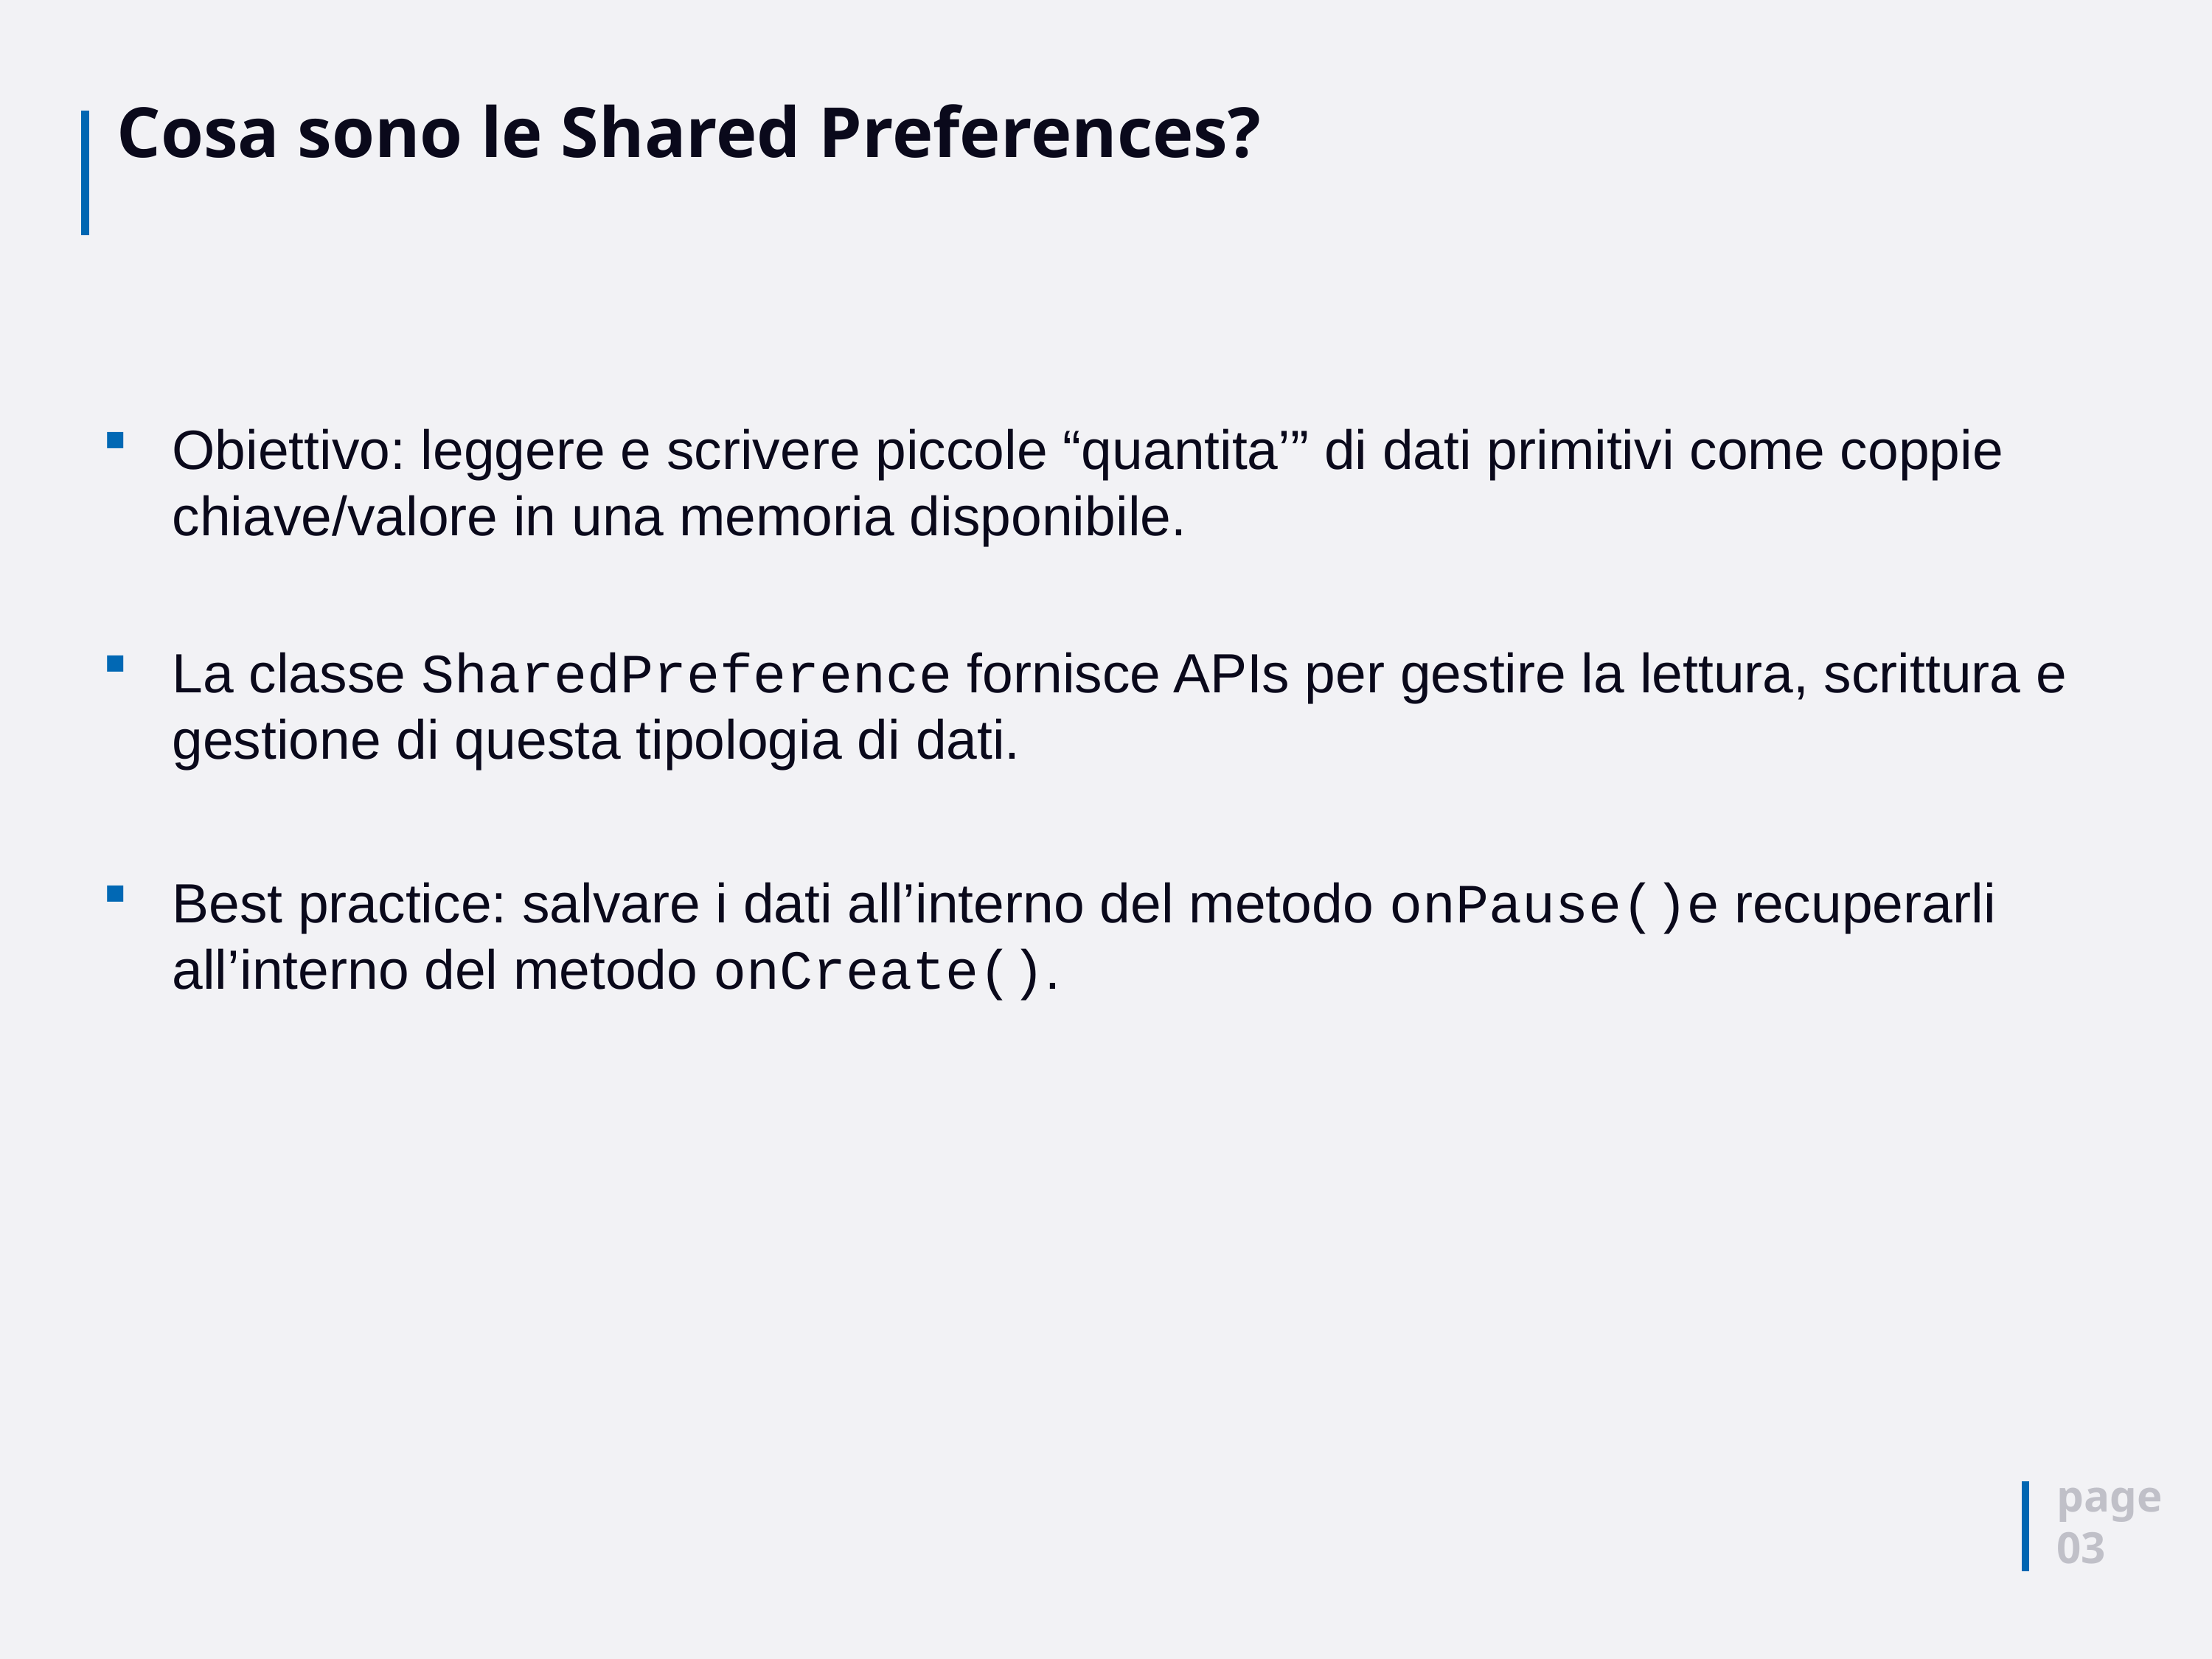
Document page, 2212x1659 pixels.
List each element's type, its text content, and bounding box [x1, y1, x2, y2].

slide_number page 03 [2046, 1463, 2212, 1579]
text_box Obiettivo: leggere e scrivere piccole “quantita’” di dati primitivi come coppie chiave/valore in una memoria disponibile. La classe SharedPreference fornisce APIs per gestire la lettura, scrittura e gestione di questa tipologia di dati. Best practice: salvare i dati all’interno del metodo onPause()e recuperarli all’interno del metodo onCreate(). [83, 333, 2212, 1072]
title Cosa sono le Shared Preferences? [105, 91, 2111, 179]
